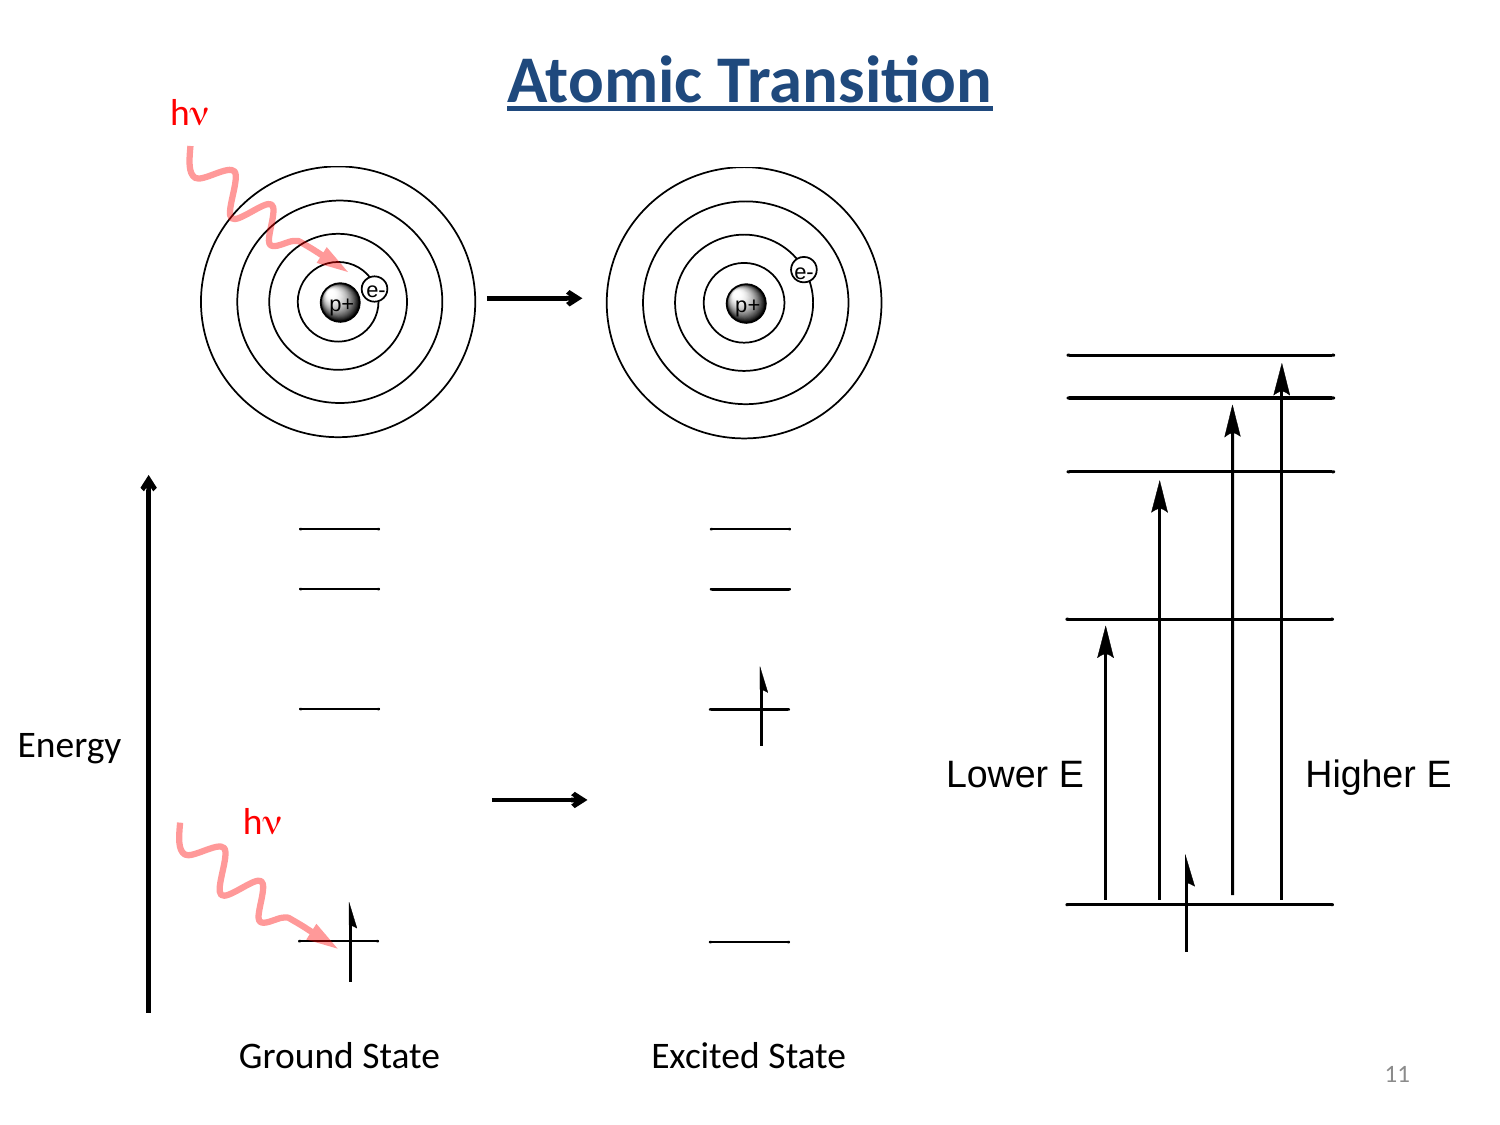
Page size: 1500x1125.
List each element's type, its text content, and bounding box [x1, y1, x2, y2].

text_box Energy [3, 712, 137, 773]
text_box hn [151, 80, 228, 140]
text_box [603, 166, 888, 451]
slide_number 11 [1074, 1042, 1425, 1103]
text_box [294, 501, 384, 1008]
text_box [949, 349, 1476, 963]
text_box [189, 145, 213, 173]
text_box hn [224, 790, 289, 850]
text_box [196, 166, 481, 450]
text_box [707, 501, 797, 969]
text_box Excited State [636, 1023, 862, 1084]
text_box [179, 822, 289, 923]
text_box Atomic Transition [74, 0, 1425, 151]
text_box Ground State [224, 1023, 456, 1084]
